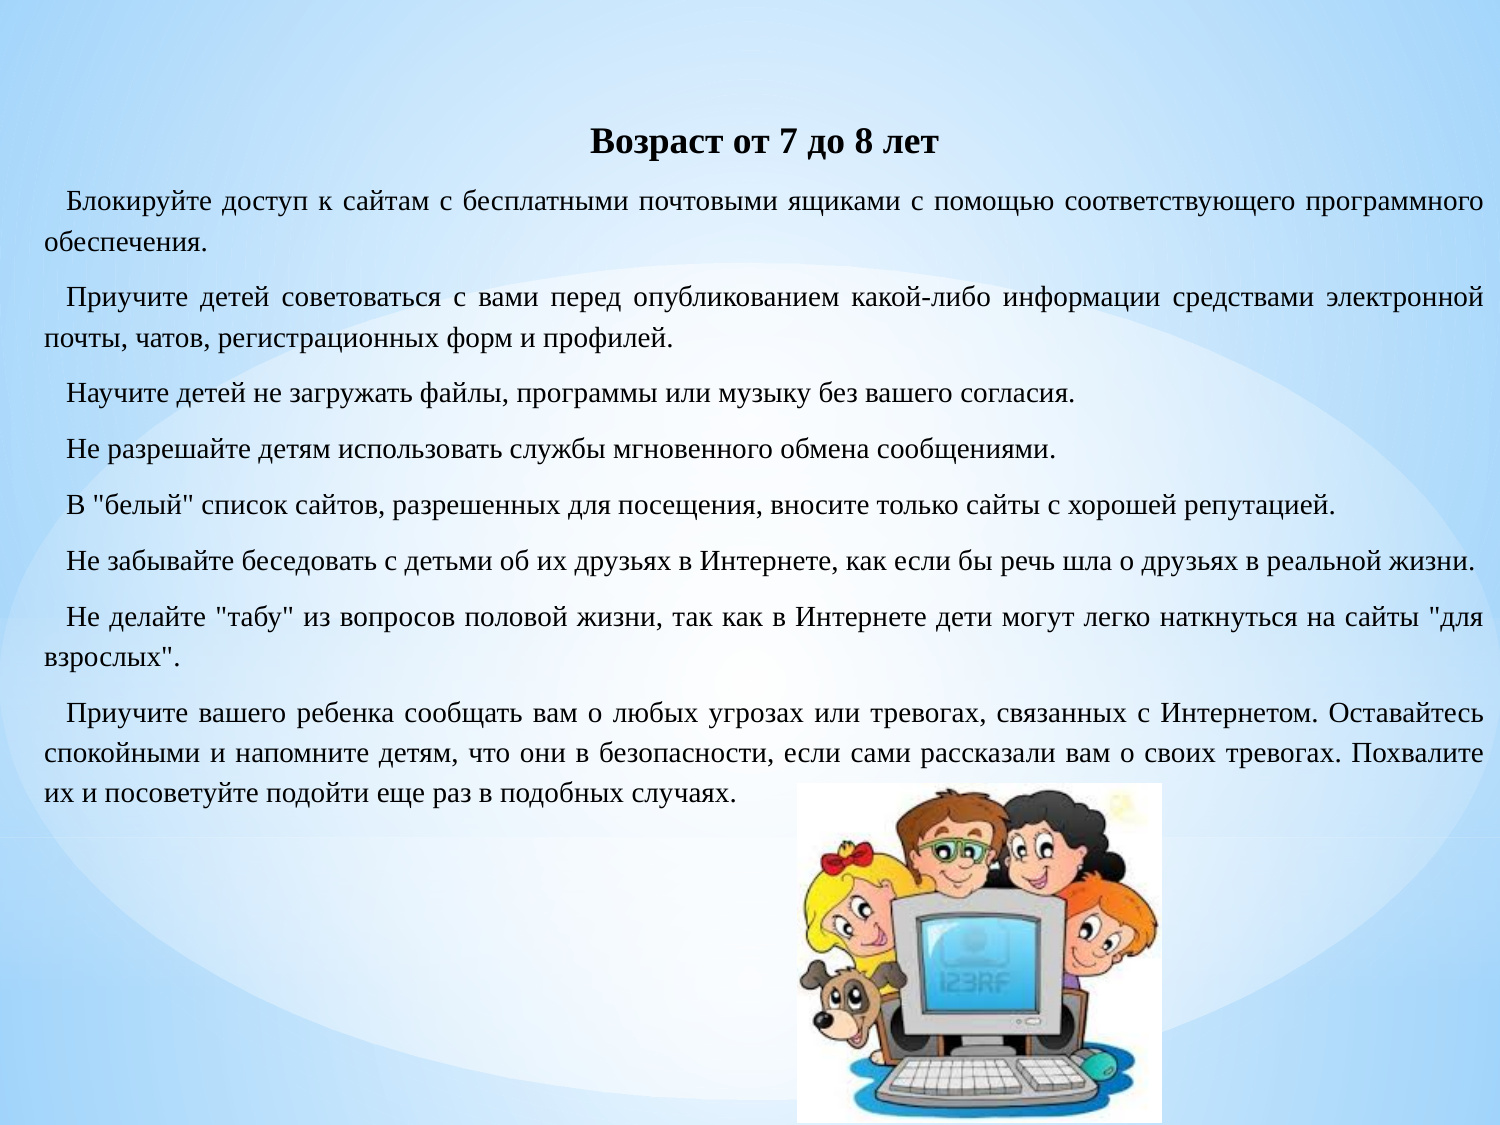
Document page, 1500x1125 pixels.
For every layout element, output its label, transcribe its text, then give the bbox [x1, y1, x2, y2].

text_box Возраст от 7 до 8 лет Блокируйте доступ к сайтам с бесплатными почтовыми ящиками с помощью соответствующего программного обеспечения. Приучите детей советоваться с вами перед опубликованием какой-либо информации средствами электронной почты, чатов, регистрационных форм и профилей. Научите детей не загружать файлы, программы или музыку без вашего согласия. Не разрешайте детям использовать службы мгновенного обмена сообщениями. В "белый" список сайтов, разрешенных для посещения, вносите только сайты с хорошей репутацией. Не забывайте беседовать с детьми об их друзьях в Интернете, как если бы речь шла о друзьях в реальной жизни. Не делайте "табу" из вопросов половой жизни, так как в Интернете дети могут легко наткнуться на сайты "для взрослых". Приучите вашего ребенка сообщать вам о любых угрозах или тревогах, связанных с Интернетом. Оставайтесь спокойными и напомните детям, что они в безопасности, если сами рассказали вам о своих тревогах. Похвалите их и посоветуйте подойти еще раз в подобных случаях. [29, 101, 1500, 816]
picture [796, 783, 1162, 1123]
